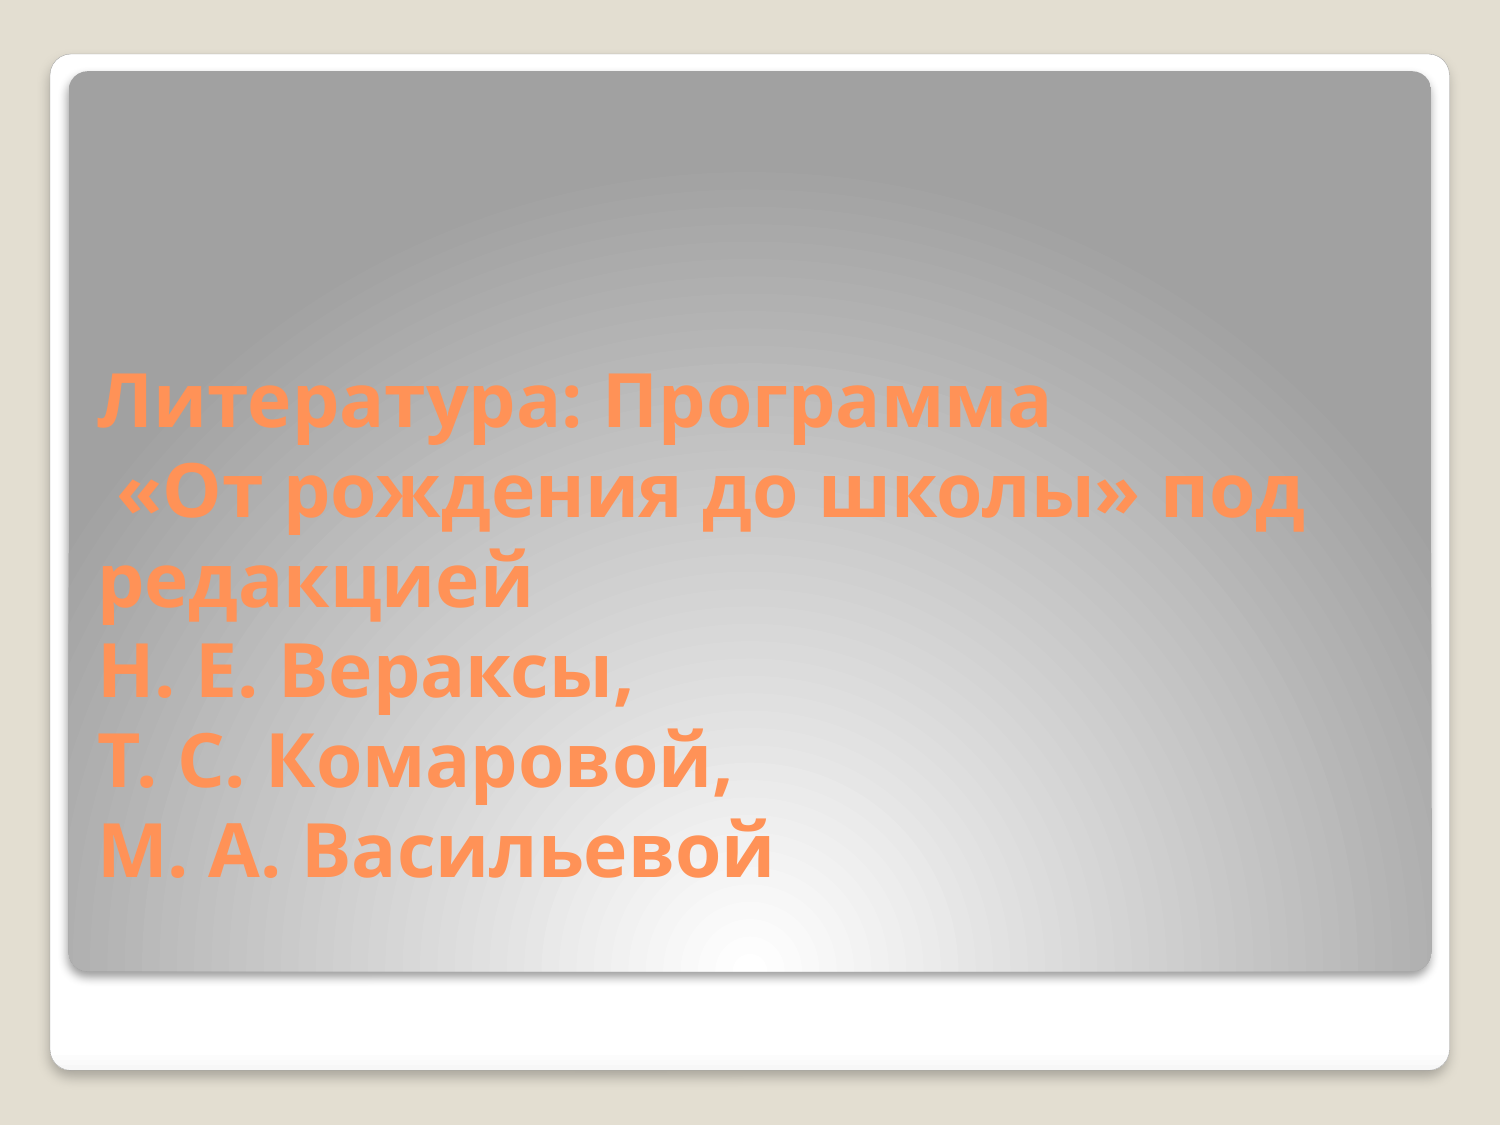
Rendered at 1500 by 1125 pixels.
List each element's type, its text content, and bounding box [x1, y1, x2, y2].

title Литература: Программа «От рождения до школы» под редакцией Н. Е. Вераксы, Т. С. Комаровой, М. А. Васильевой [82, 113, 1425, 991]
